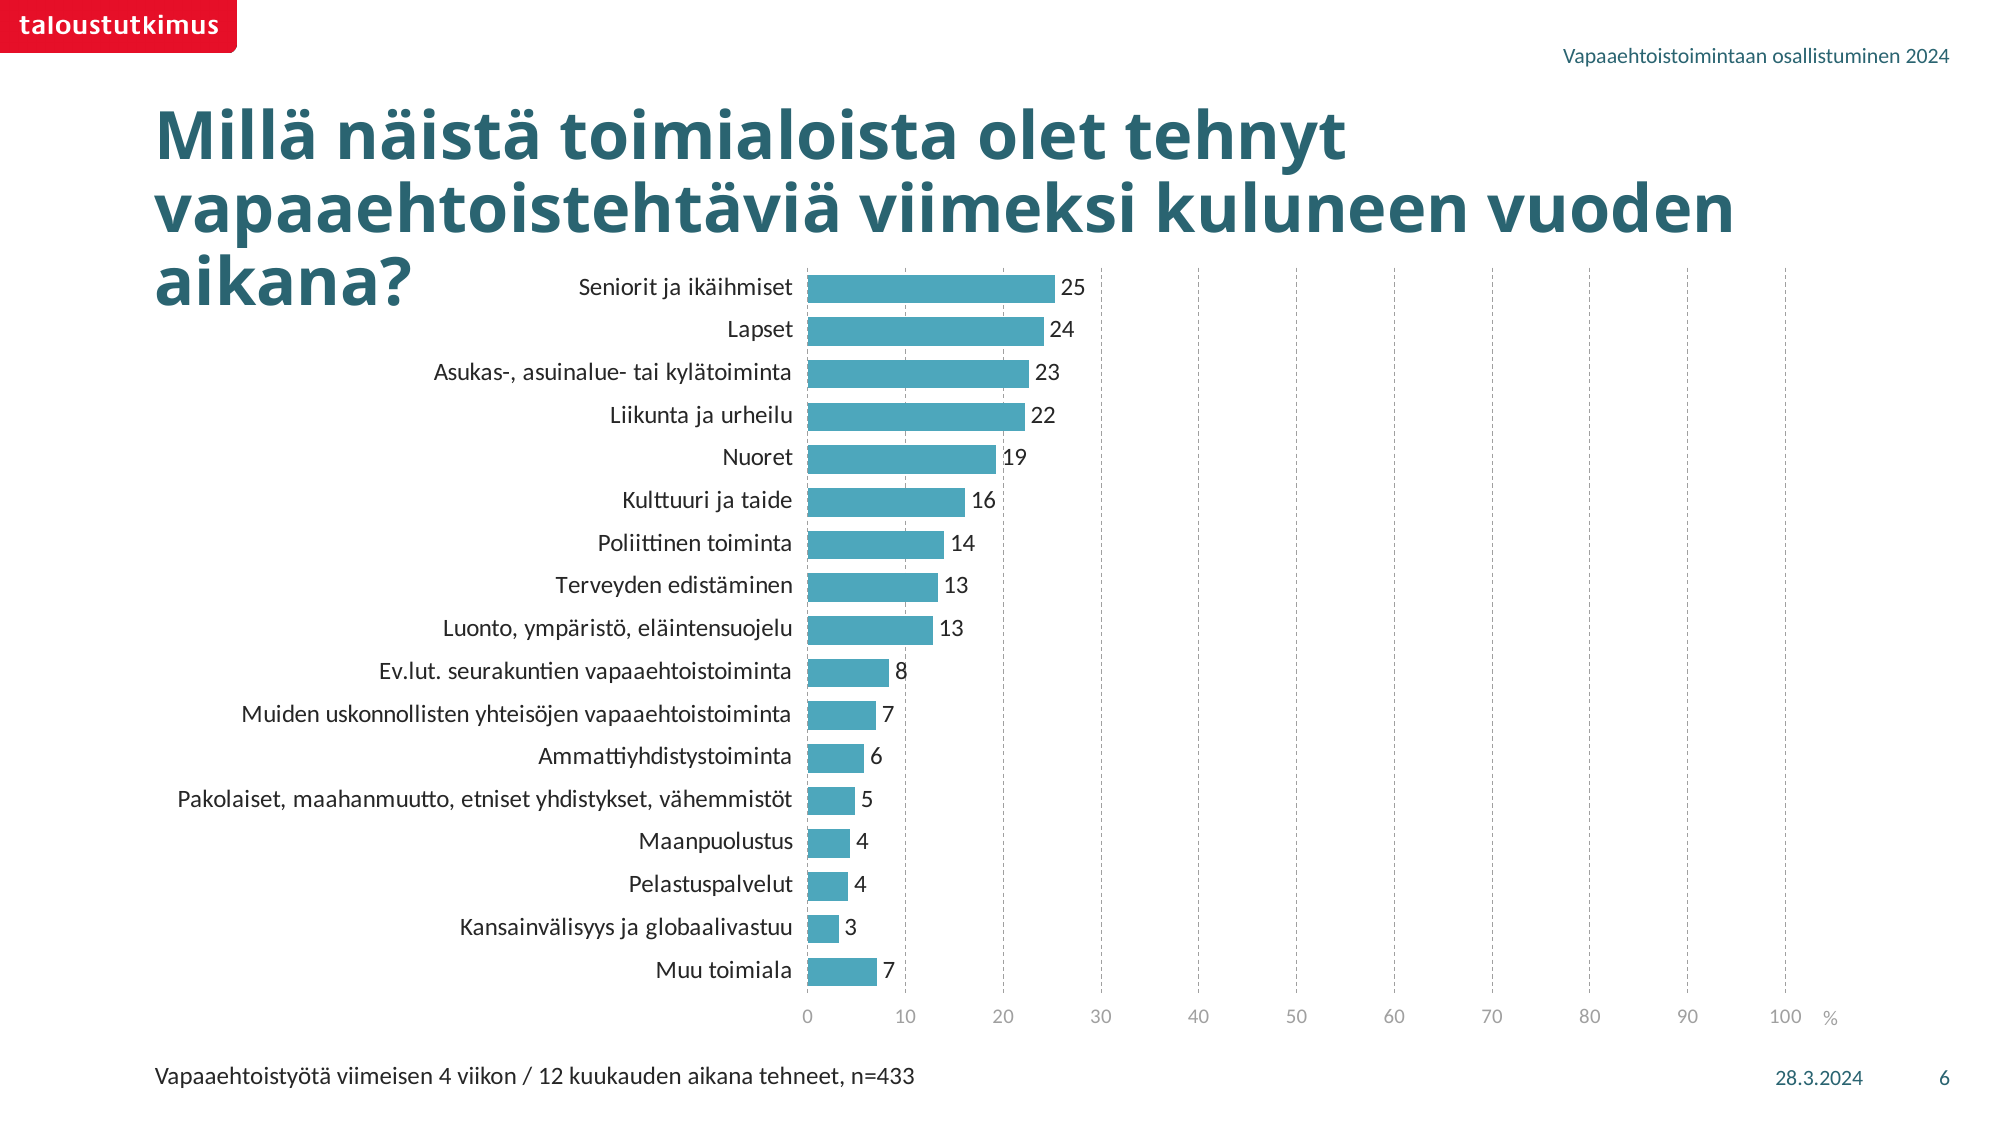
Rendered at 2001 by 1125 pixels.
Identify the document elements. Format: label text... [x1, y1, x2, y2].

picture [0, 0, 237, 53]
chart [139, 257, 1860, 1047]
title Millä näistä toimialoista olet tehnyt vapaaehtoistehtäviä viimeksi kuluneen vuoden aikana? [140, 92, 1860, 250]
footer Vapaaehtoistoimintaan osallistuminen 2024 [1290, 24, 1966, 85]
slide_number 6 [1898, 1046, 1966, 1107]
text_box Vapaaehtoistyötä viimeisen 4 viikon / 12 kuukauden aikana tehneet, n=433 [139, 1055, 1518, 1098]
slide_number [1428, 1046, 1879, 1107]
